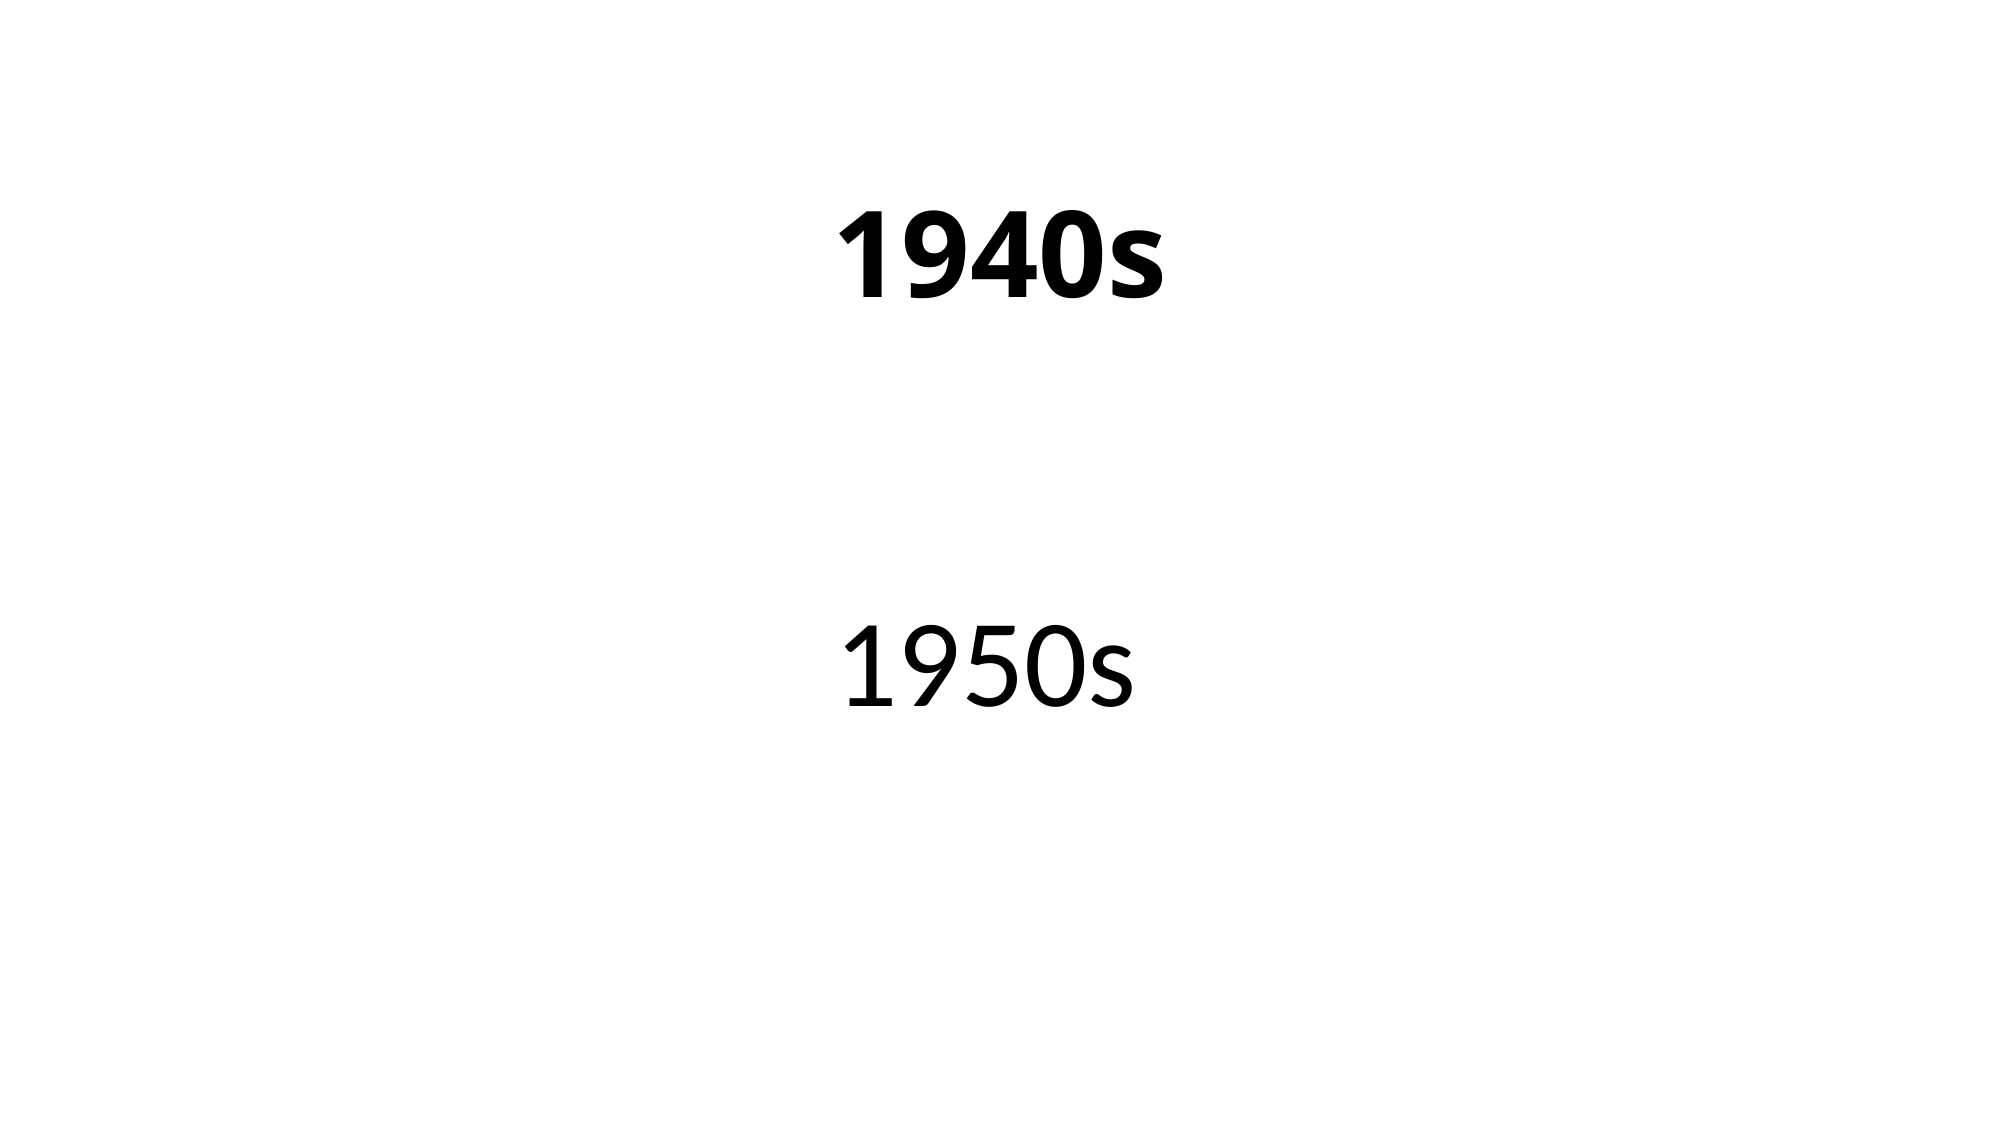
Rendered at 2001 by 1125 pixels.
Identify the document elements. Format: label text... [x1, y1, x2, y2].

subtitle 1950s [249, 590, 1750, 863]
title 1940s [249, 184, 1750, 576]
